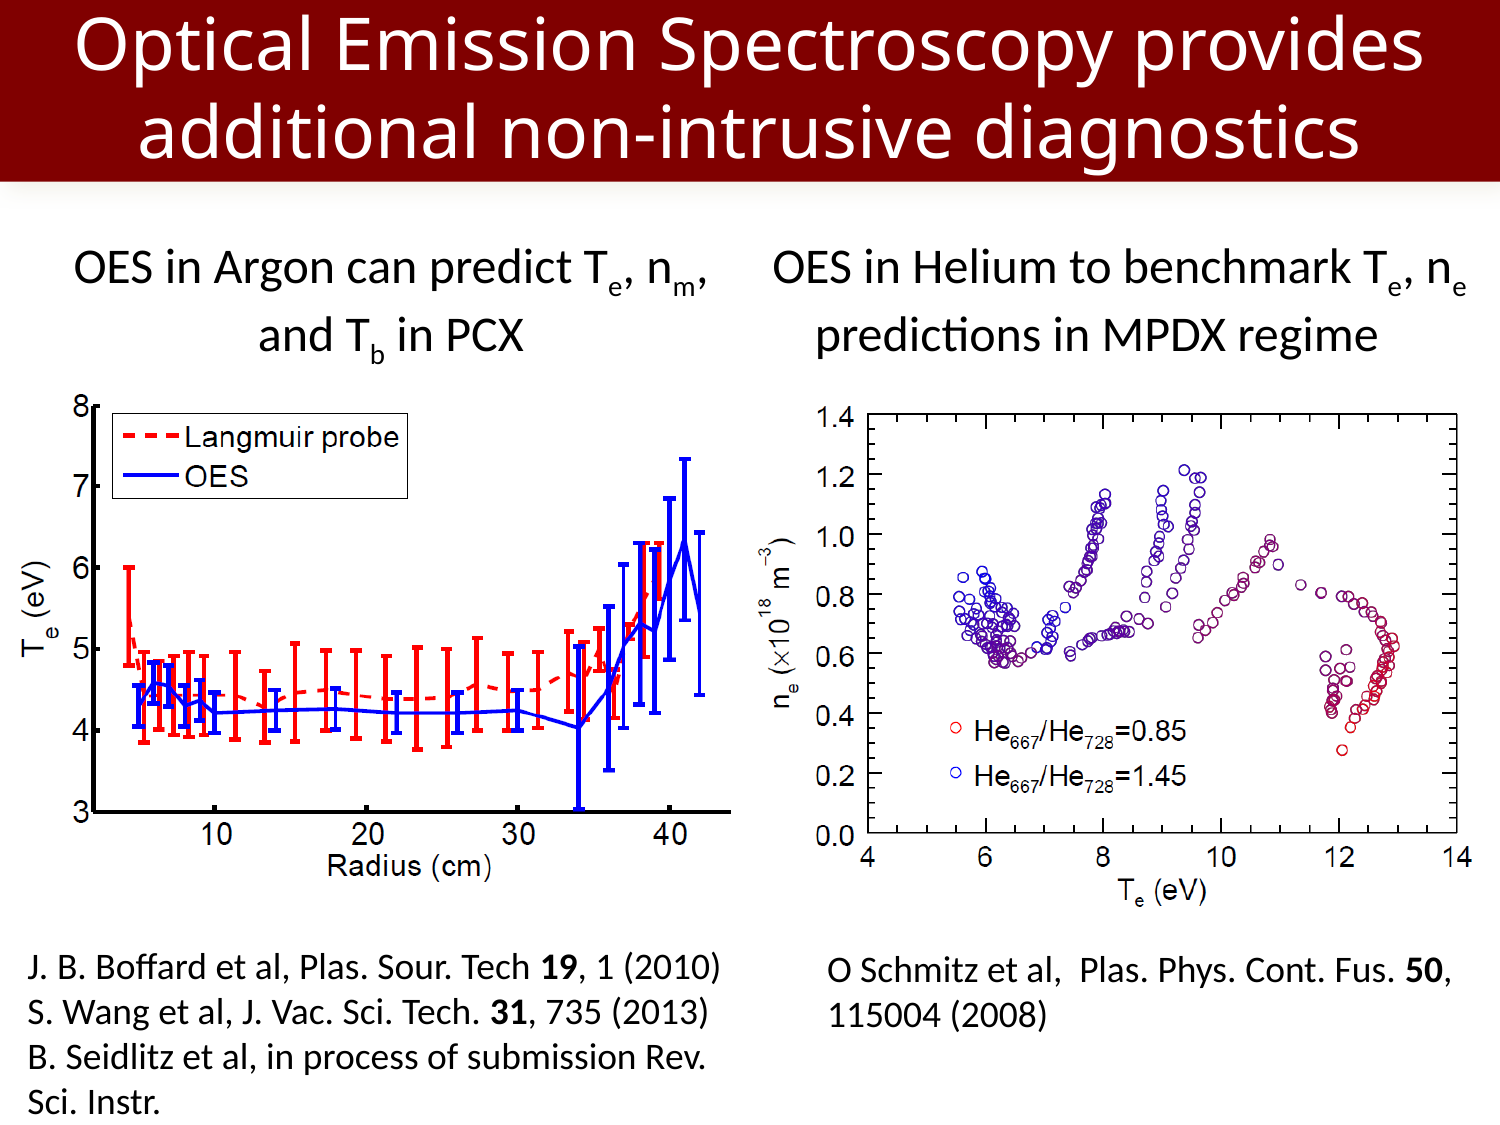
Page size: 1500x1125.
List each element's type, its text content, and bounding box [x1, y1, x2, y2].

text_box OES in Argon can predict Te, nm, and Tb in PCX [32, 226, 750, 378]
text_box O Schmitz et al, Plas. Phys. Cont. Fus. 50, 115004 (2008) [812, 937, 1475, 1043]
text_box [0, 0, 1500, 50]
picture [12, 387, 1500, 930]
text_box J. B. Boffard et al, Plas. Sour. Tech 19, 1 (2010) S. Wang et al, J. Vac. Sci. Tech. 31, 735 (2013) B. Seidlitz et al, in process of submission Rev. Sci. Instr. [12, 934, 750, 1125]
text_box OES in Helium to benchmark Te, ne predictions in MPDX regime [737, 226, 1500, 370]
title Optical Emission Spectroscopy provides additional non-intrusive diagnostics [0, 50, 1500, 181]
